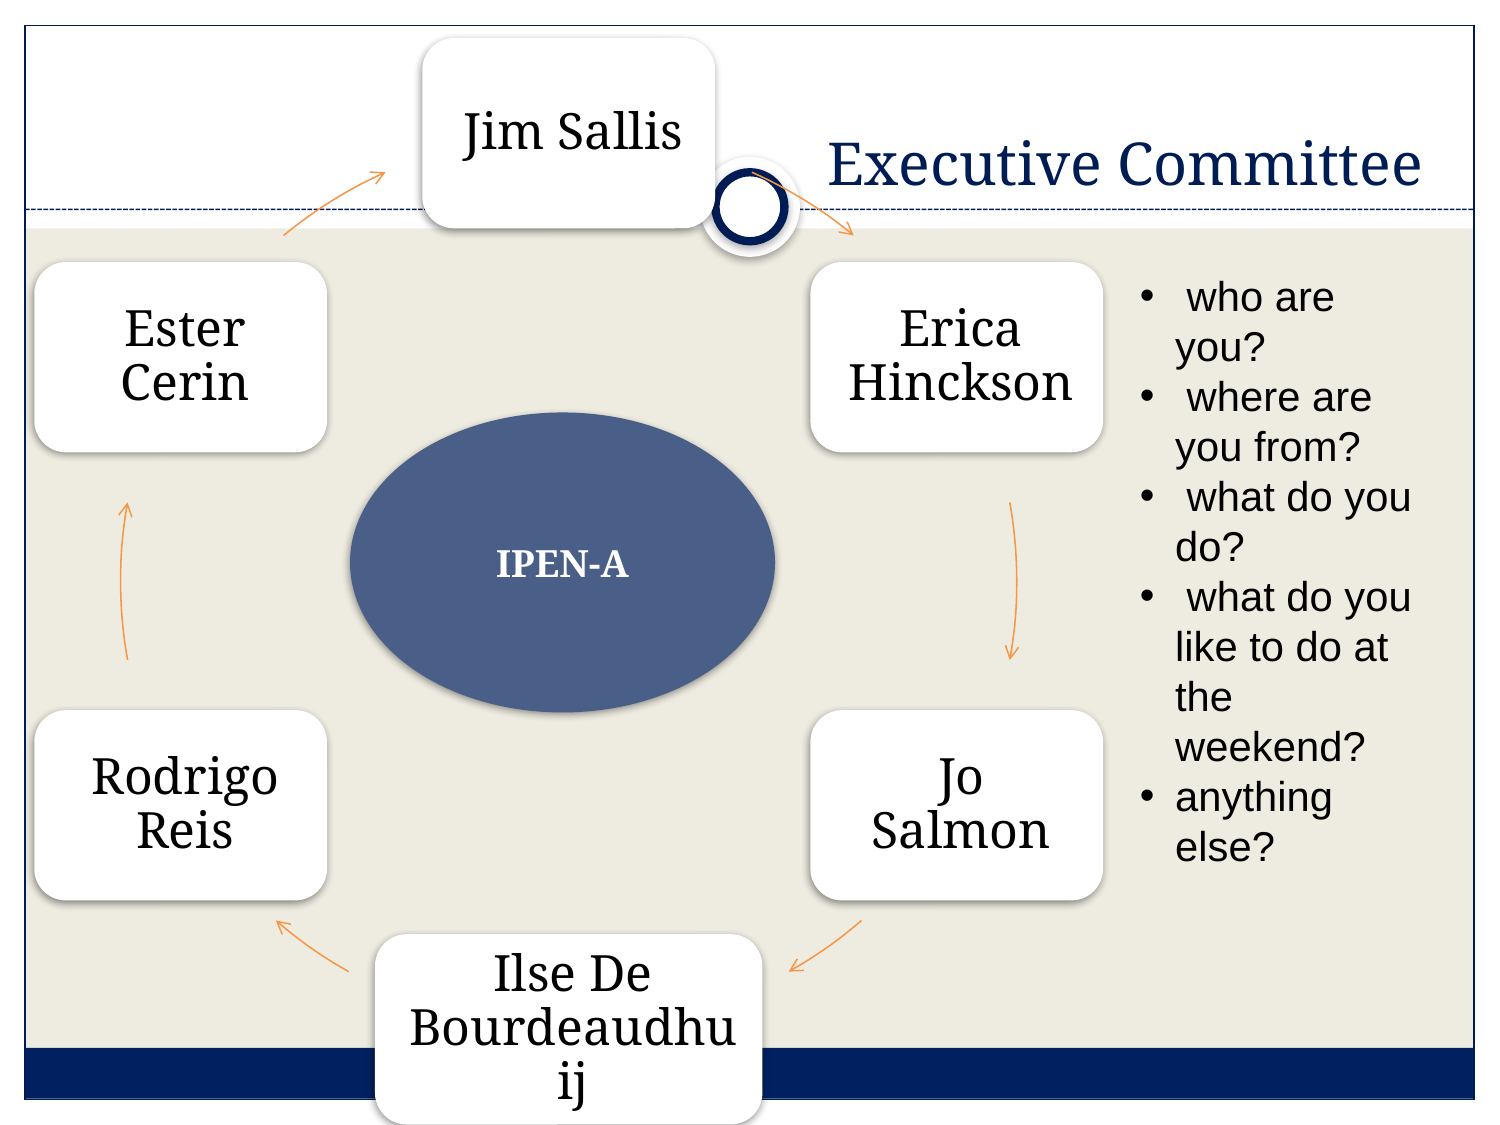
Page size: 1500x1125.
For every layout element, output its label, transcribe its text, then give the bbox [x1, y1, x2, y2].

title Executive Committee [1130, 112, 1438, 205]
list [12, 37, 1126, 1125]
text_box who are you? where are you from? what do you do? what do you like to do at the weekend? anything else? [1130, 262, 1450, 878]
